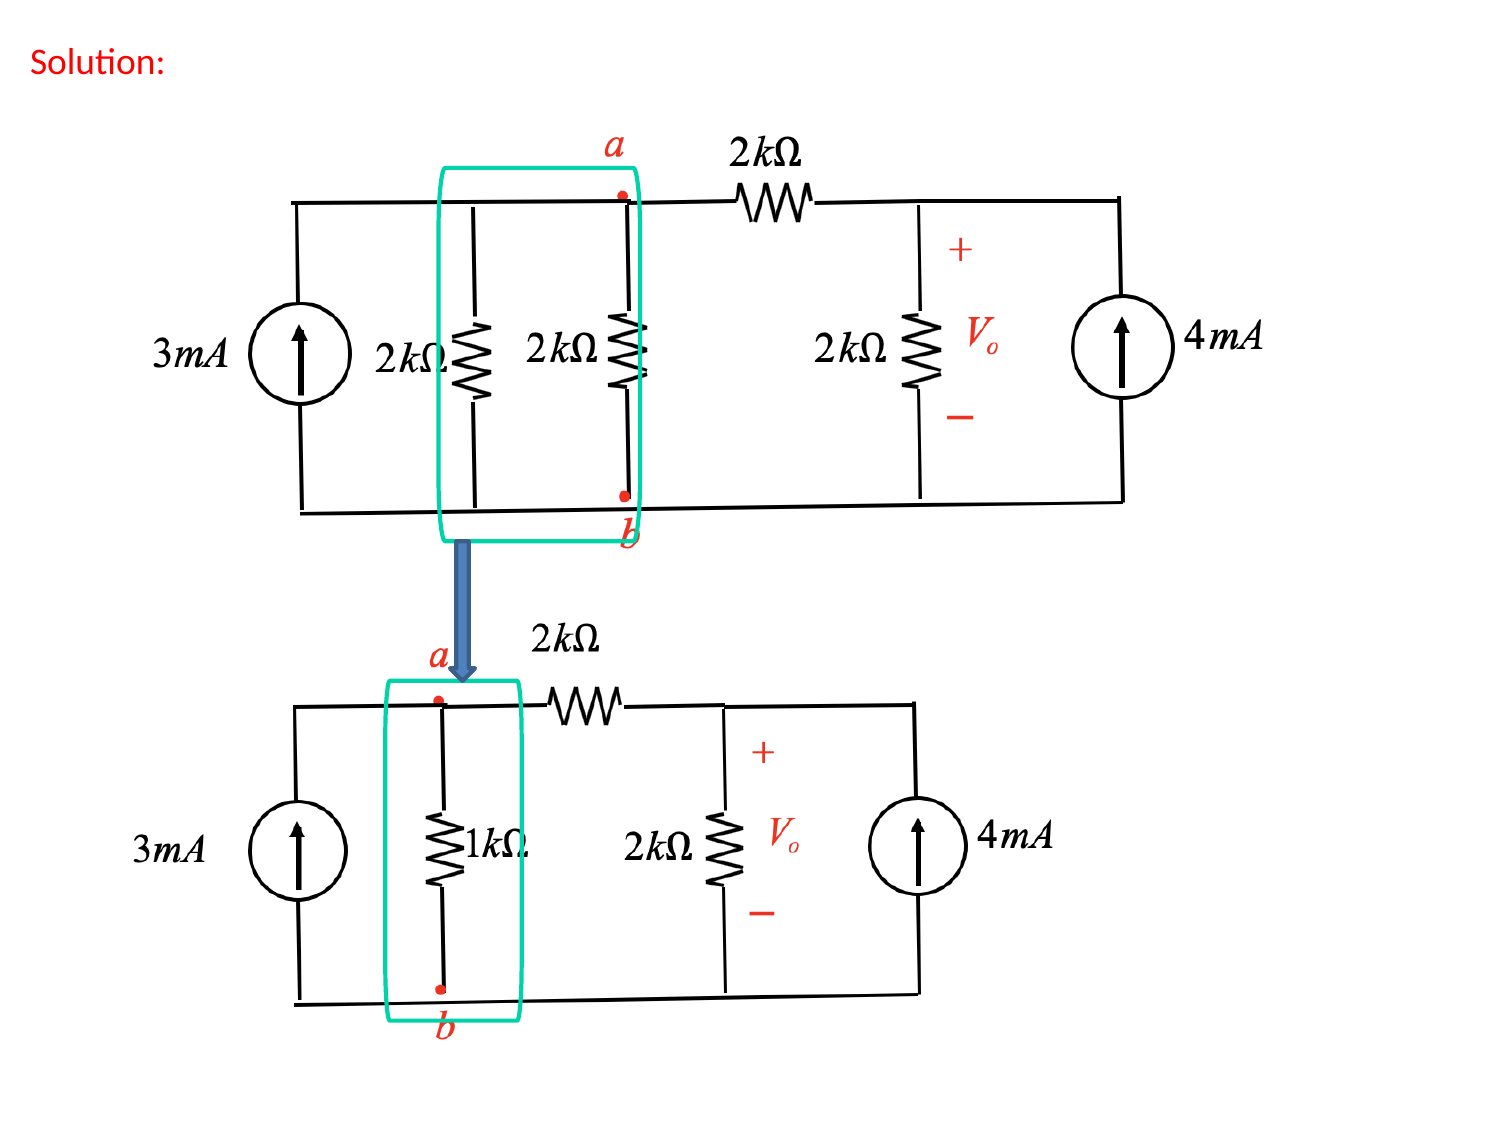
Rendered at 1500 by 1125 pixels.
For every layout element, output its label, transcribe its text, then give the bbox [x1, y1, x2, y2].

picture [114, 117, 1308, 583]
text_box [454, 590, 471, 600]
text_box Solution: [27, 37, 792, 86]
picture [114, 601, 1083, 1053]
